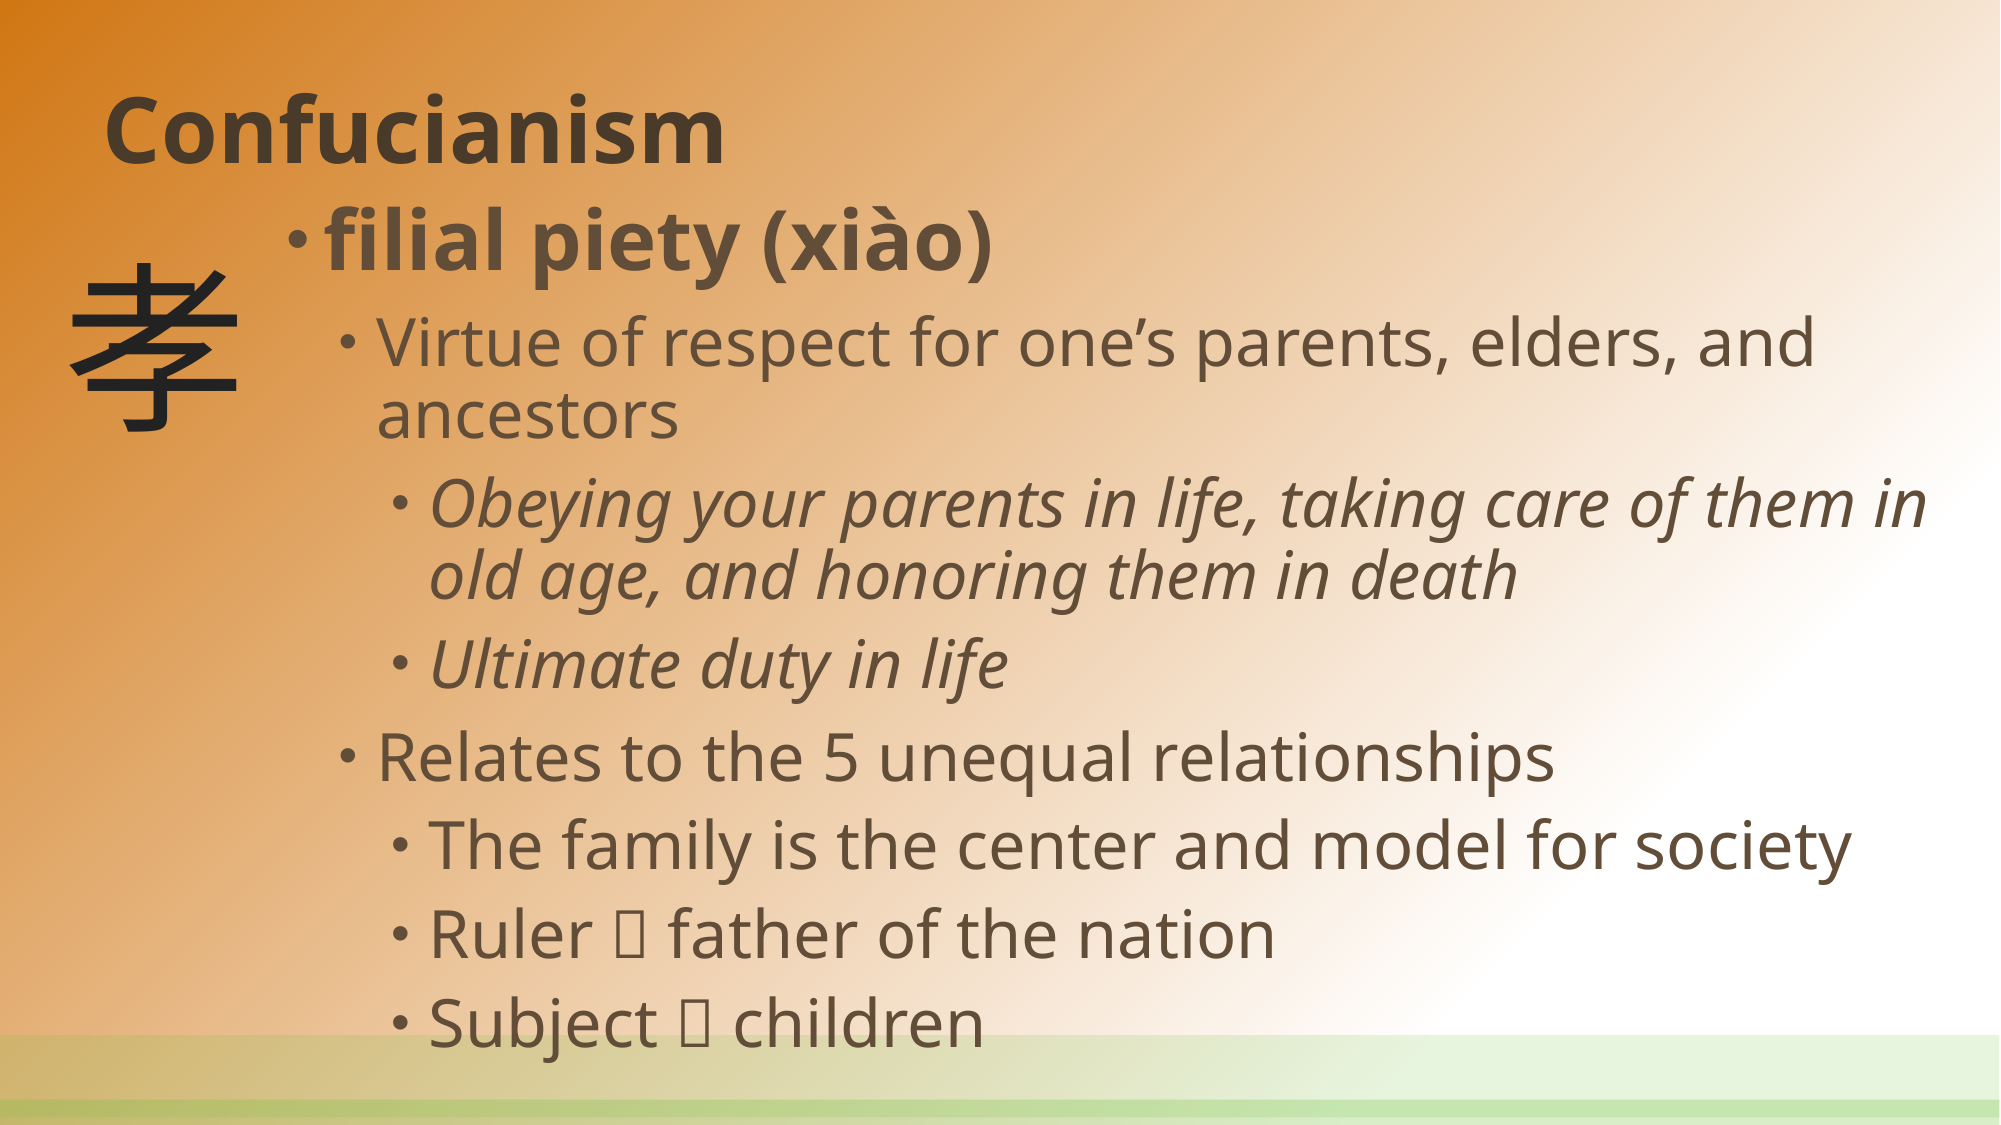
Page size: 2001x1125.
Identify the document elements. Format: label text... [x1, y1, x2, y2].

text_box 孝 [49, 226, 263, 462]
title Confucianism [87, 12, 1648, 191]
list filial piety (xiào) Virtue of respect for one’s parents, elders, and ancestors Obeying your parents in life, taking care of them in old age, and honoring them in death Ultimate duty in life Relates to the 5 unequal relationships The family is the center and model for society Ruler  father of the nation Subject  children [263, 190, 1948, 1079]
